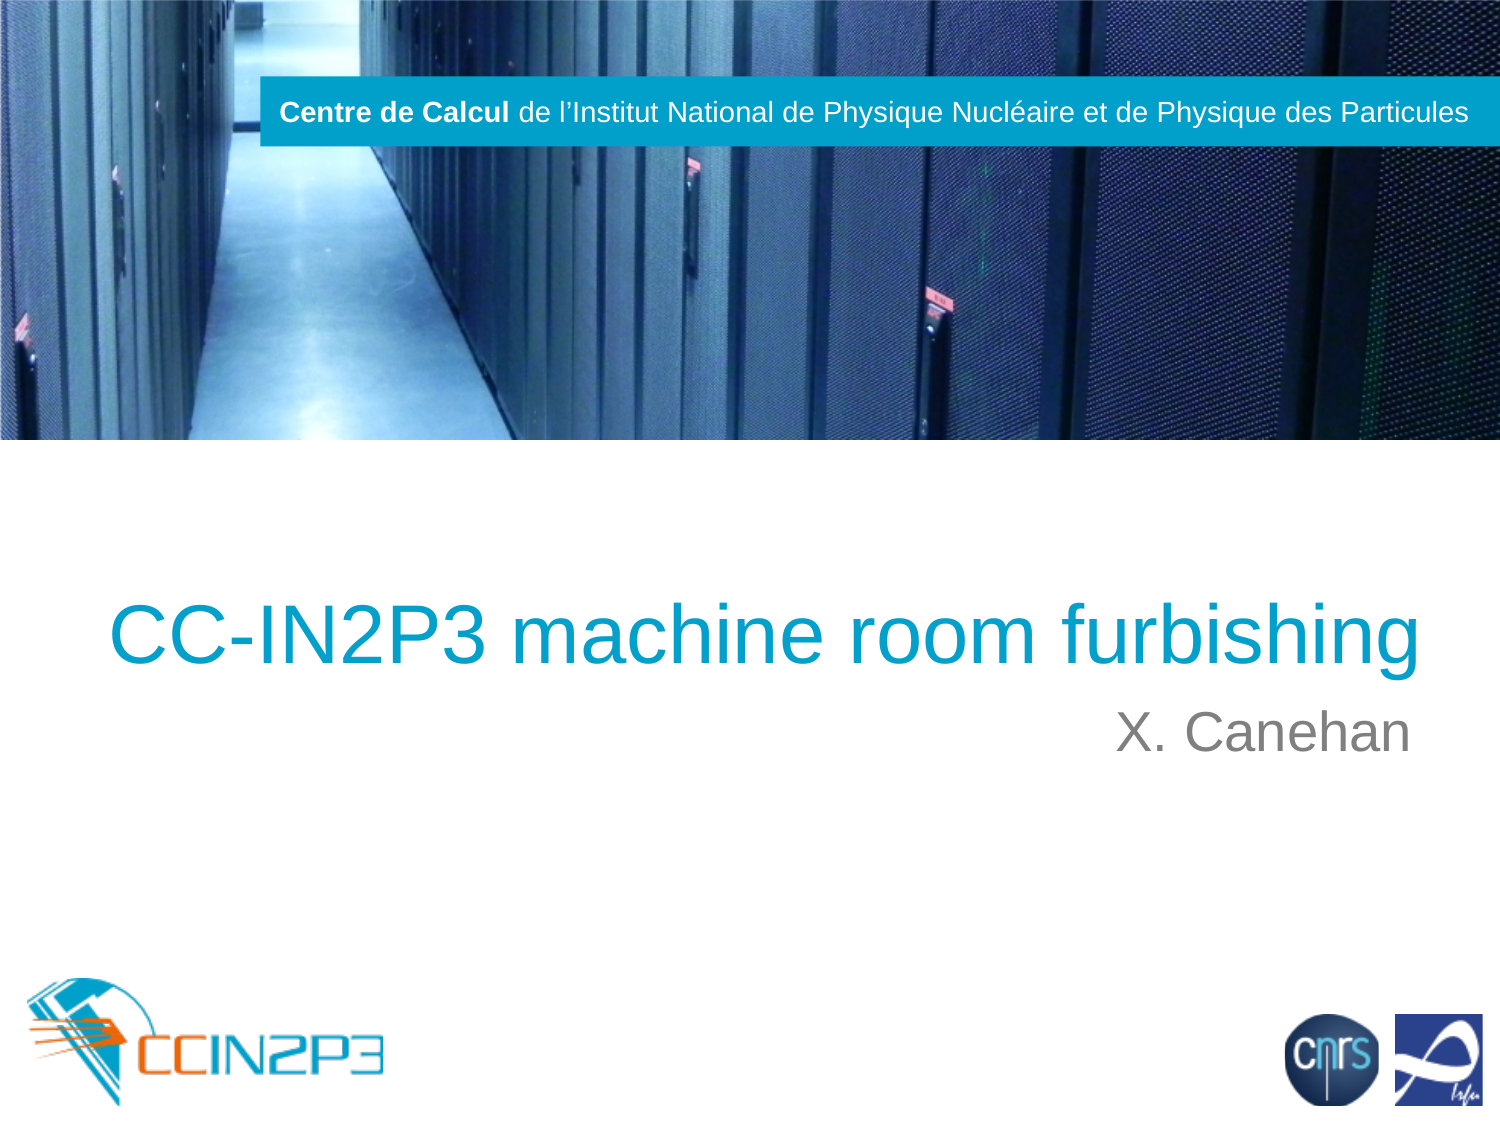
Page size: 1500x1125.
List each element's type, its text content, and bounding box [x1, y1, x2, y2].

picture [0, 0, 1500, 440]
subtitle X. Canehan [62, 687, 1438, 788]
title CC-IN2P3 machine room furbishing [62, 452, 1438, 687]
